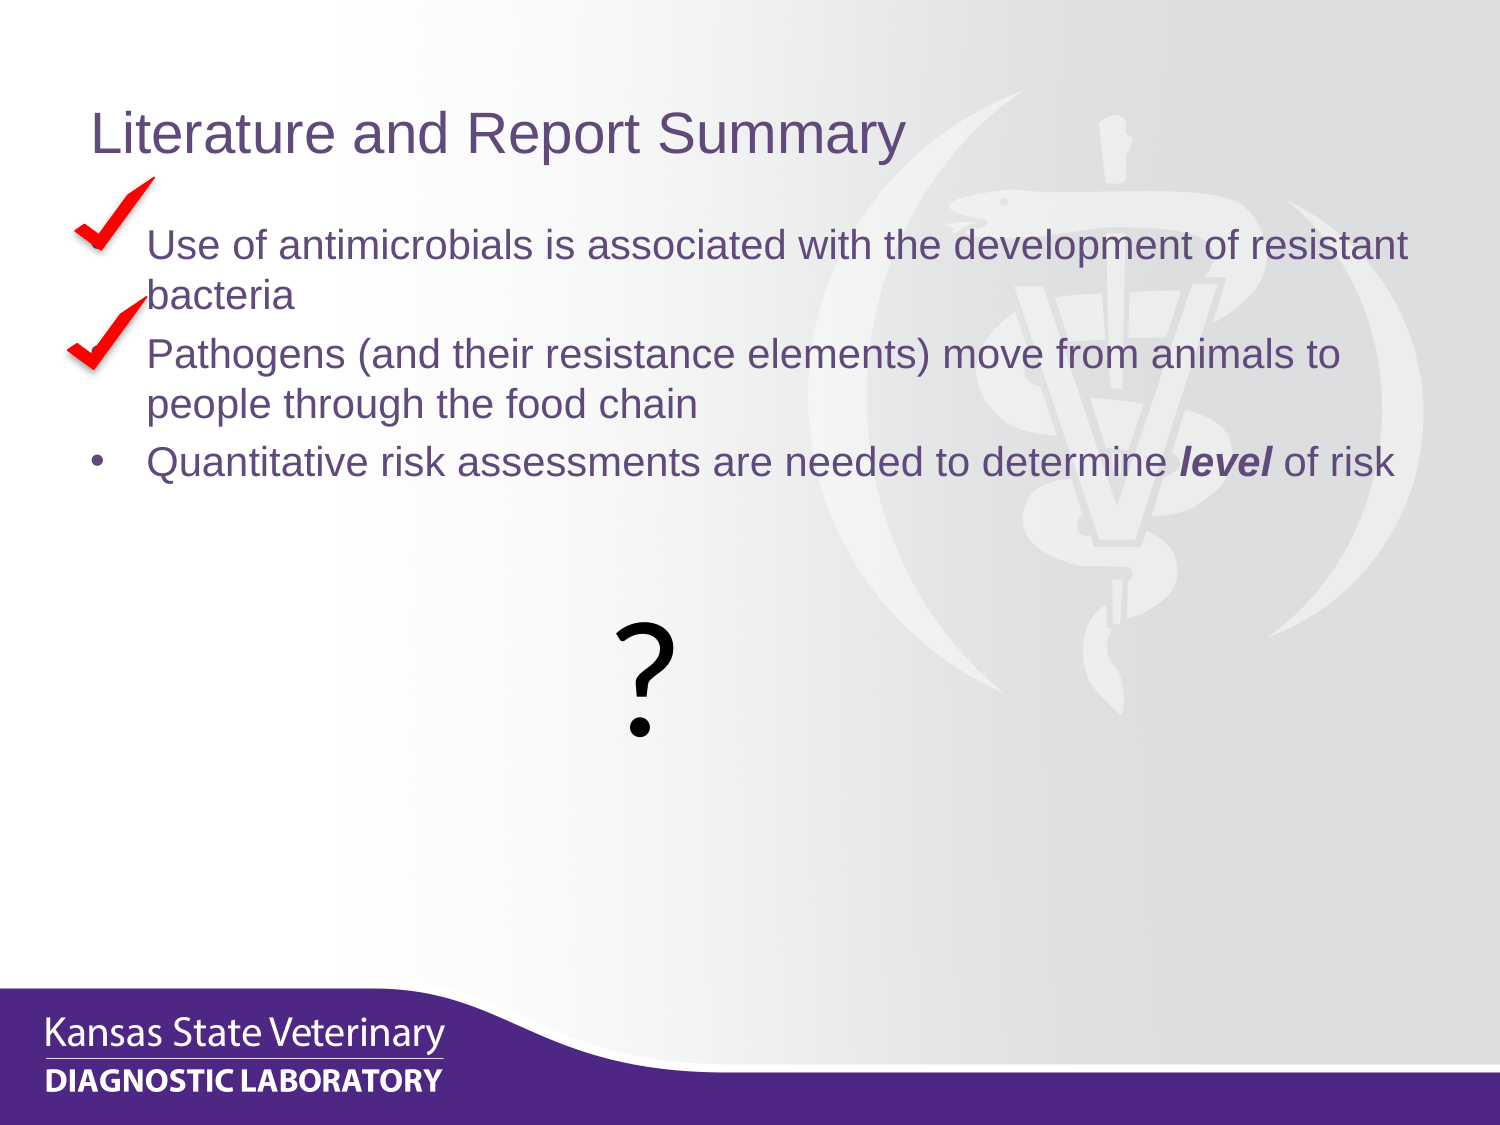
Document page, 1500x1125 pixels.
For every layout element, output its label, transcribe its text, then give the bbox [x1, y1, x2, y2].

text_box ? [566, 562, 724, 778]
list Use of antimicrobials is associated with the development of resistant bacteria Pathogens (and their resistance elements) move from animals to people through the food chain Quantitative risk assessments are needed to determine level of risk [75, 210, 1425, 951]
text_box [66, 295, 148, 370]
text_box [74, 176, 155, 251]
picture [0, 0, 1500, 1125]
title Literature and Report Summary [75, 45, 1409, 210]
